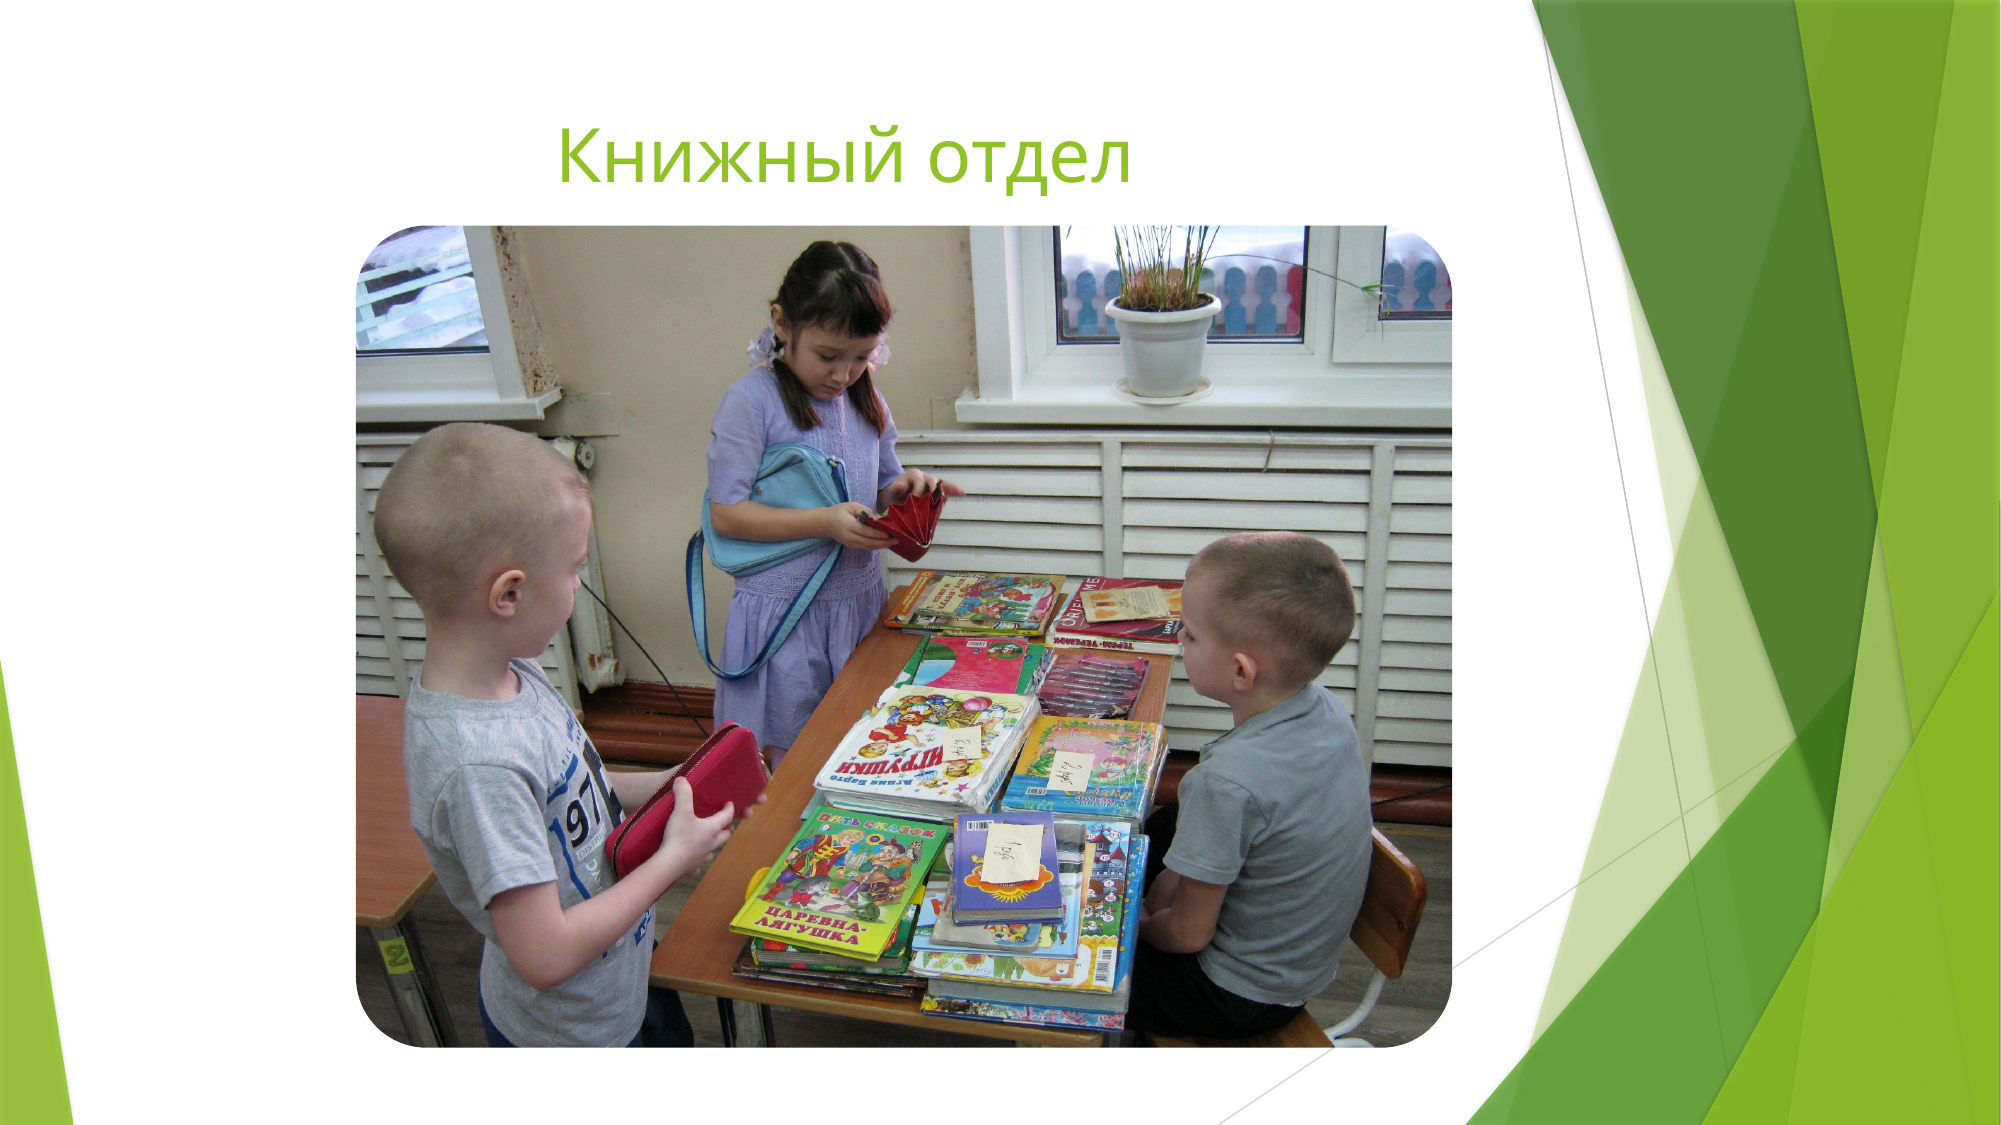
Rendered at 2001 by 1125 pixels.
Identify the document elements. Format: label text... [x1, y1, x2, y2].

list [355, 224, 1453, 1049]
title Книжный отдел [111, 99, 1522, 317]
